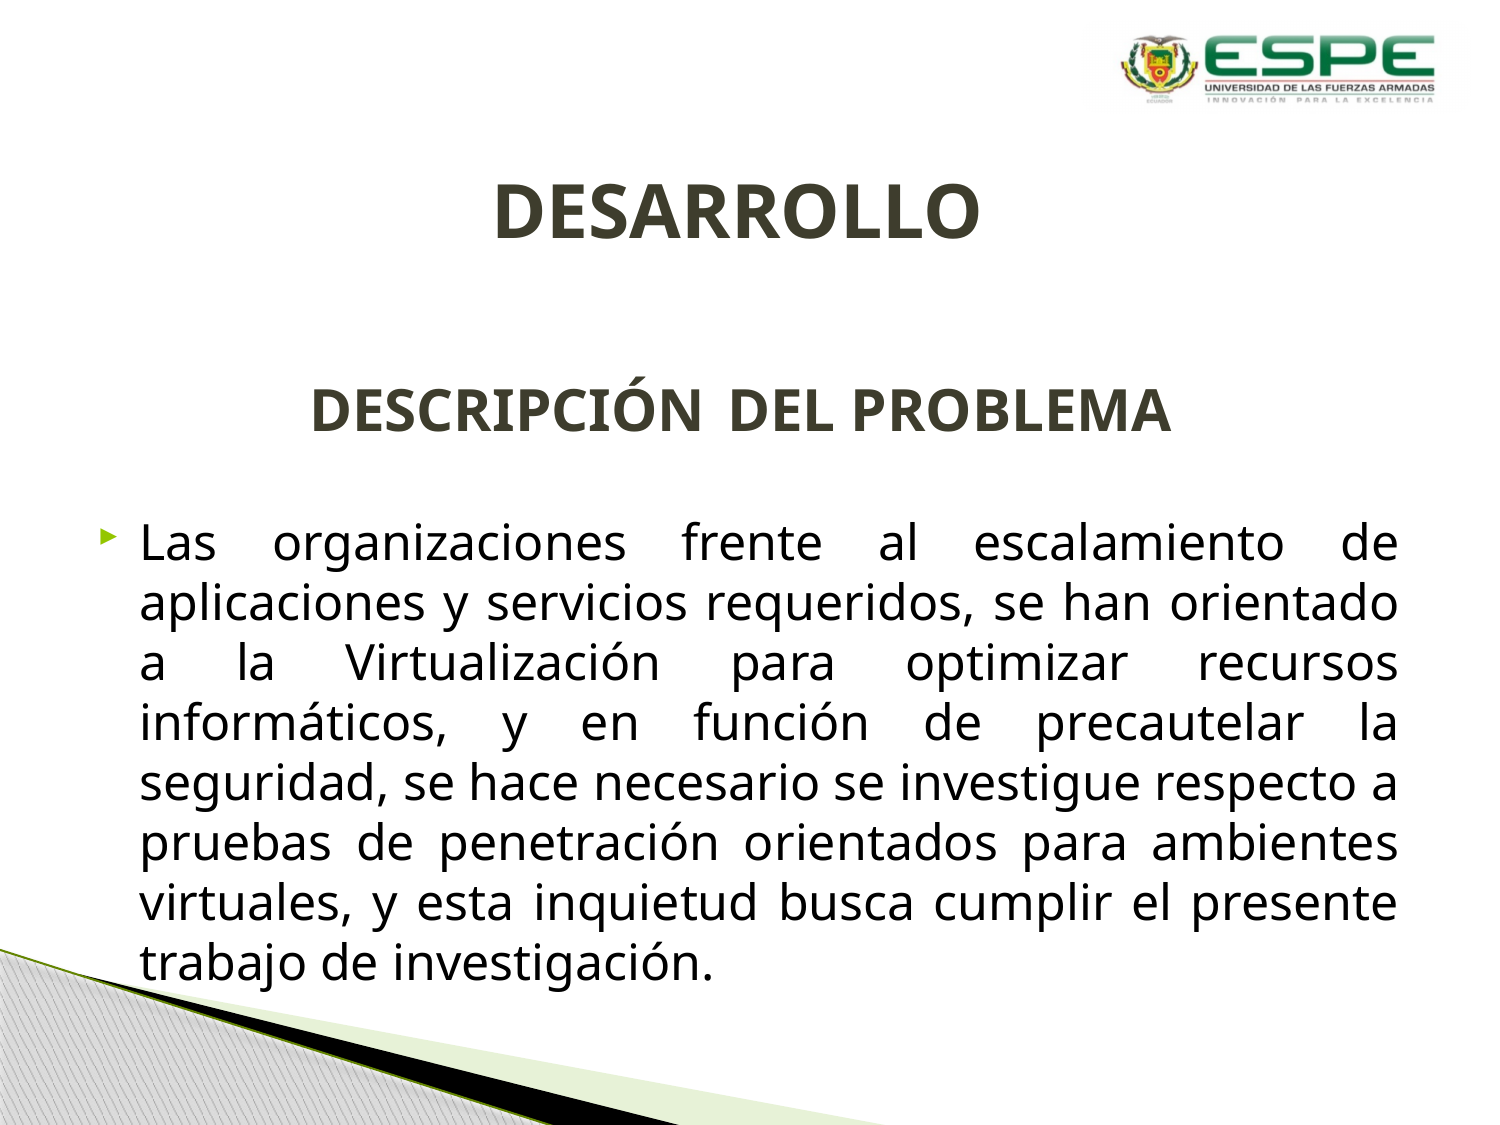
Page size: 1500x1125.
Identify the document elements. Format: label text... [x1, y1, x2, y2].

title DESCRIPCIÓN DEL PROBLEMA [73, 326, 1424, 468]
list Las organizaciones frente al escalamiento de aplicaciones y servicios requeridos, se han orientado a la Virtualización para optimizar recursos informáticos, y en función de precautelar la seguridad, se hace necesario se investigue respecto a pruebas de penetración orientados para ambientes virtuales, y esta inquietud busca cumplir el presente trabajo de investigación. [64, 503, 1415, 1047]
picture [1080, 18, 1471, 114]
text_box DESARROLLO [476, 150, 1034, 268]
